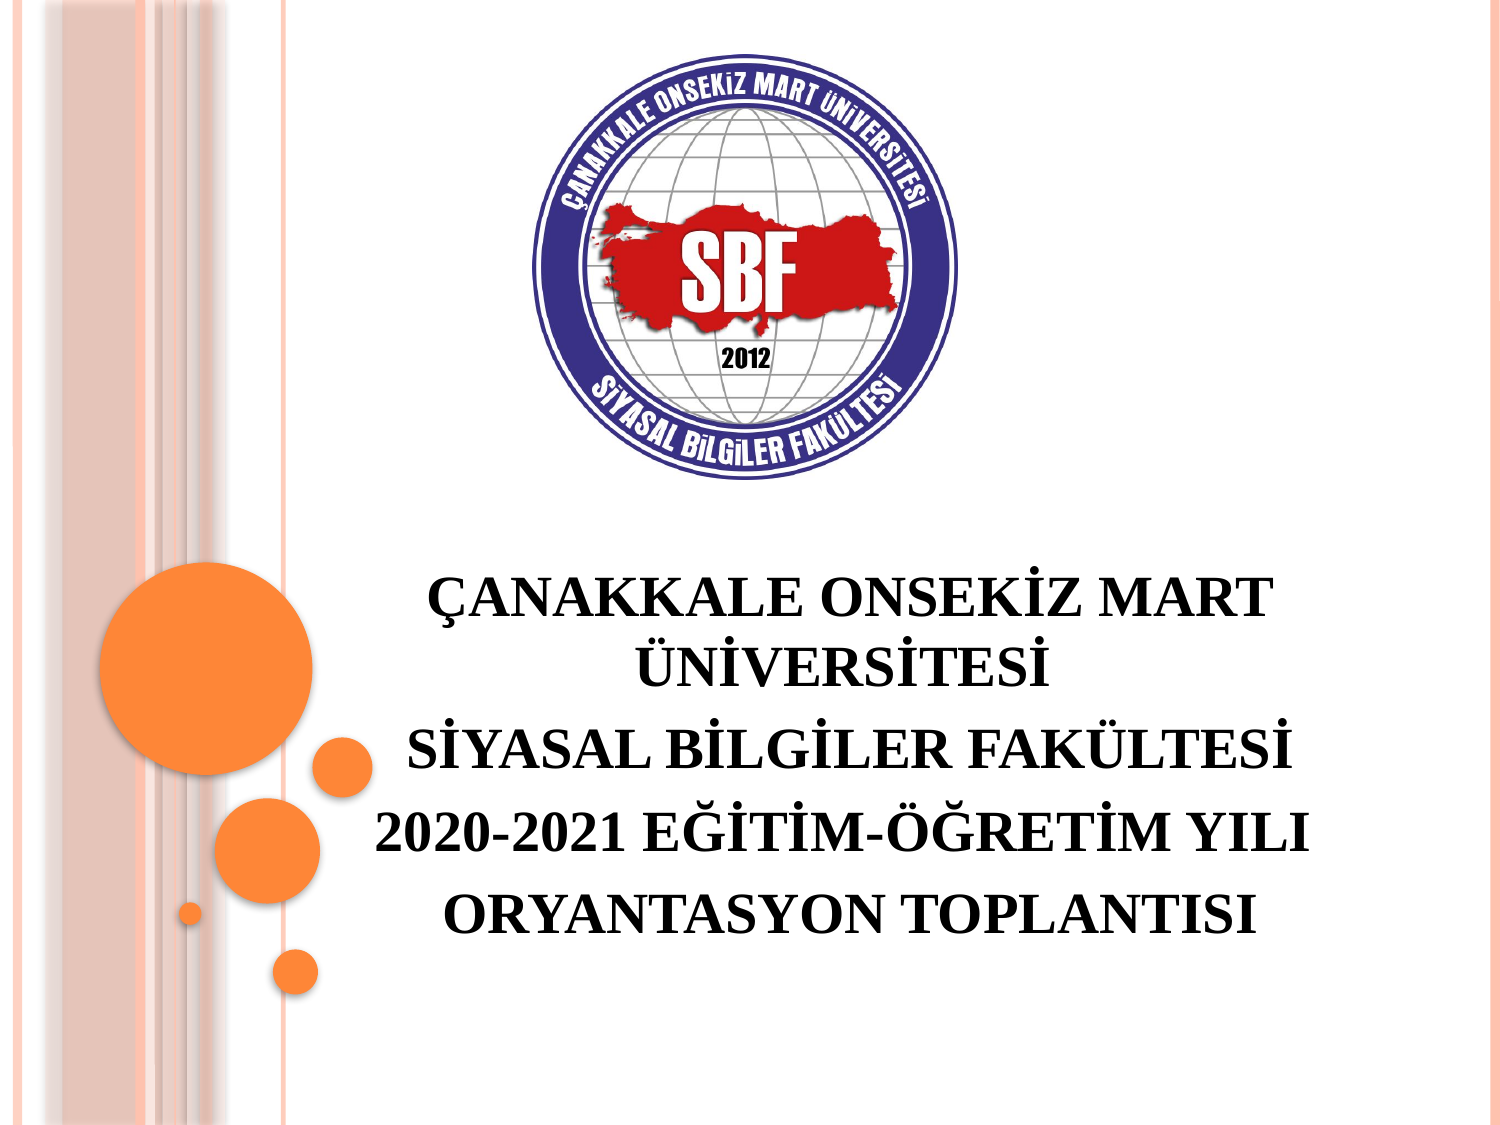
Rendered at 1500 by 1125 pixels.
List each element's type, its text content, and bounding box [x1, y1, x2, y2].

picture [532, 54, 959, 481]
subtitle ÇANAKKALE ONSEKİZ MART ÜNİVERSİTESİ SİYASAL BİLGİLER FAKÜLTESİ 2020-2021 EĞİTİM-ÖĞRETİM YILI ORYANTASYON TOPLANTISI [277, 550, 1424, 1024]
